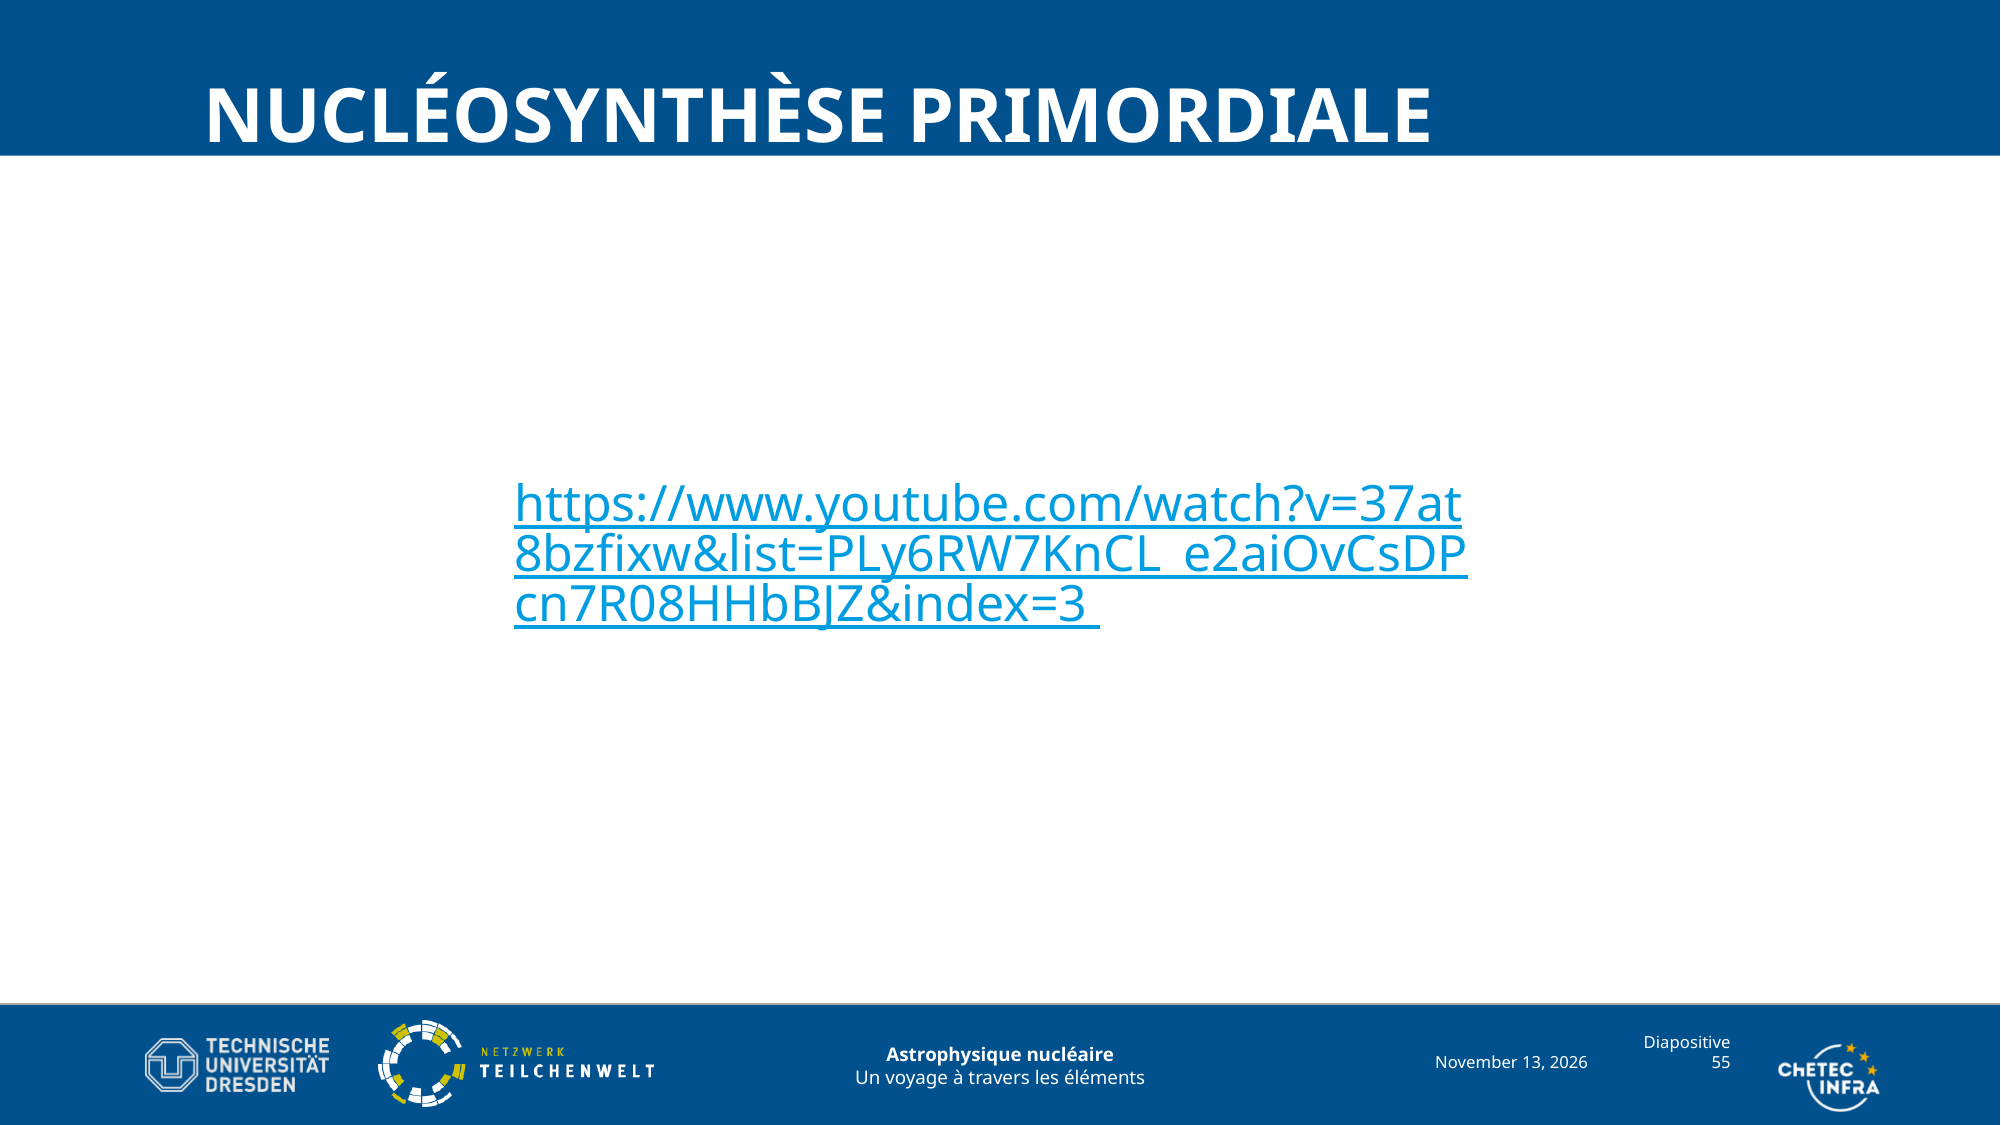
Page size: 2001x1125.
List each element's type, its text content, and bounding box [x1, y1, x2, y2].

text_box https://www.youtube.com/watch?v=37at8bzfixw&list=PLy6RW7KnCL_e2aiOvCsDPcn7R08HHbBJZ&index=3 [499, 463, 1501, 547]
picture [378, 1020, 654, 1107]
title Nucléosynthèse primordiale [203, 56, 1880, 169]
picture [1778, 1033, 1880, 1121]
